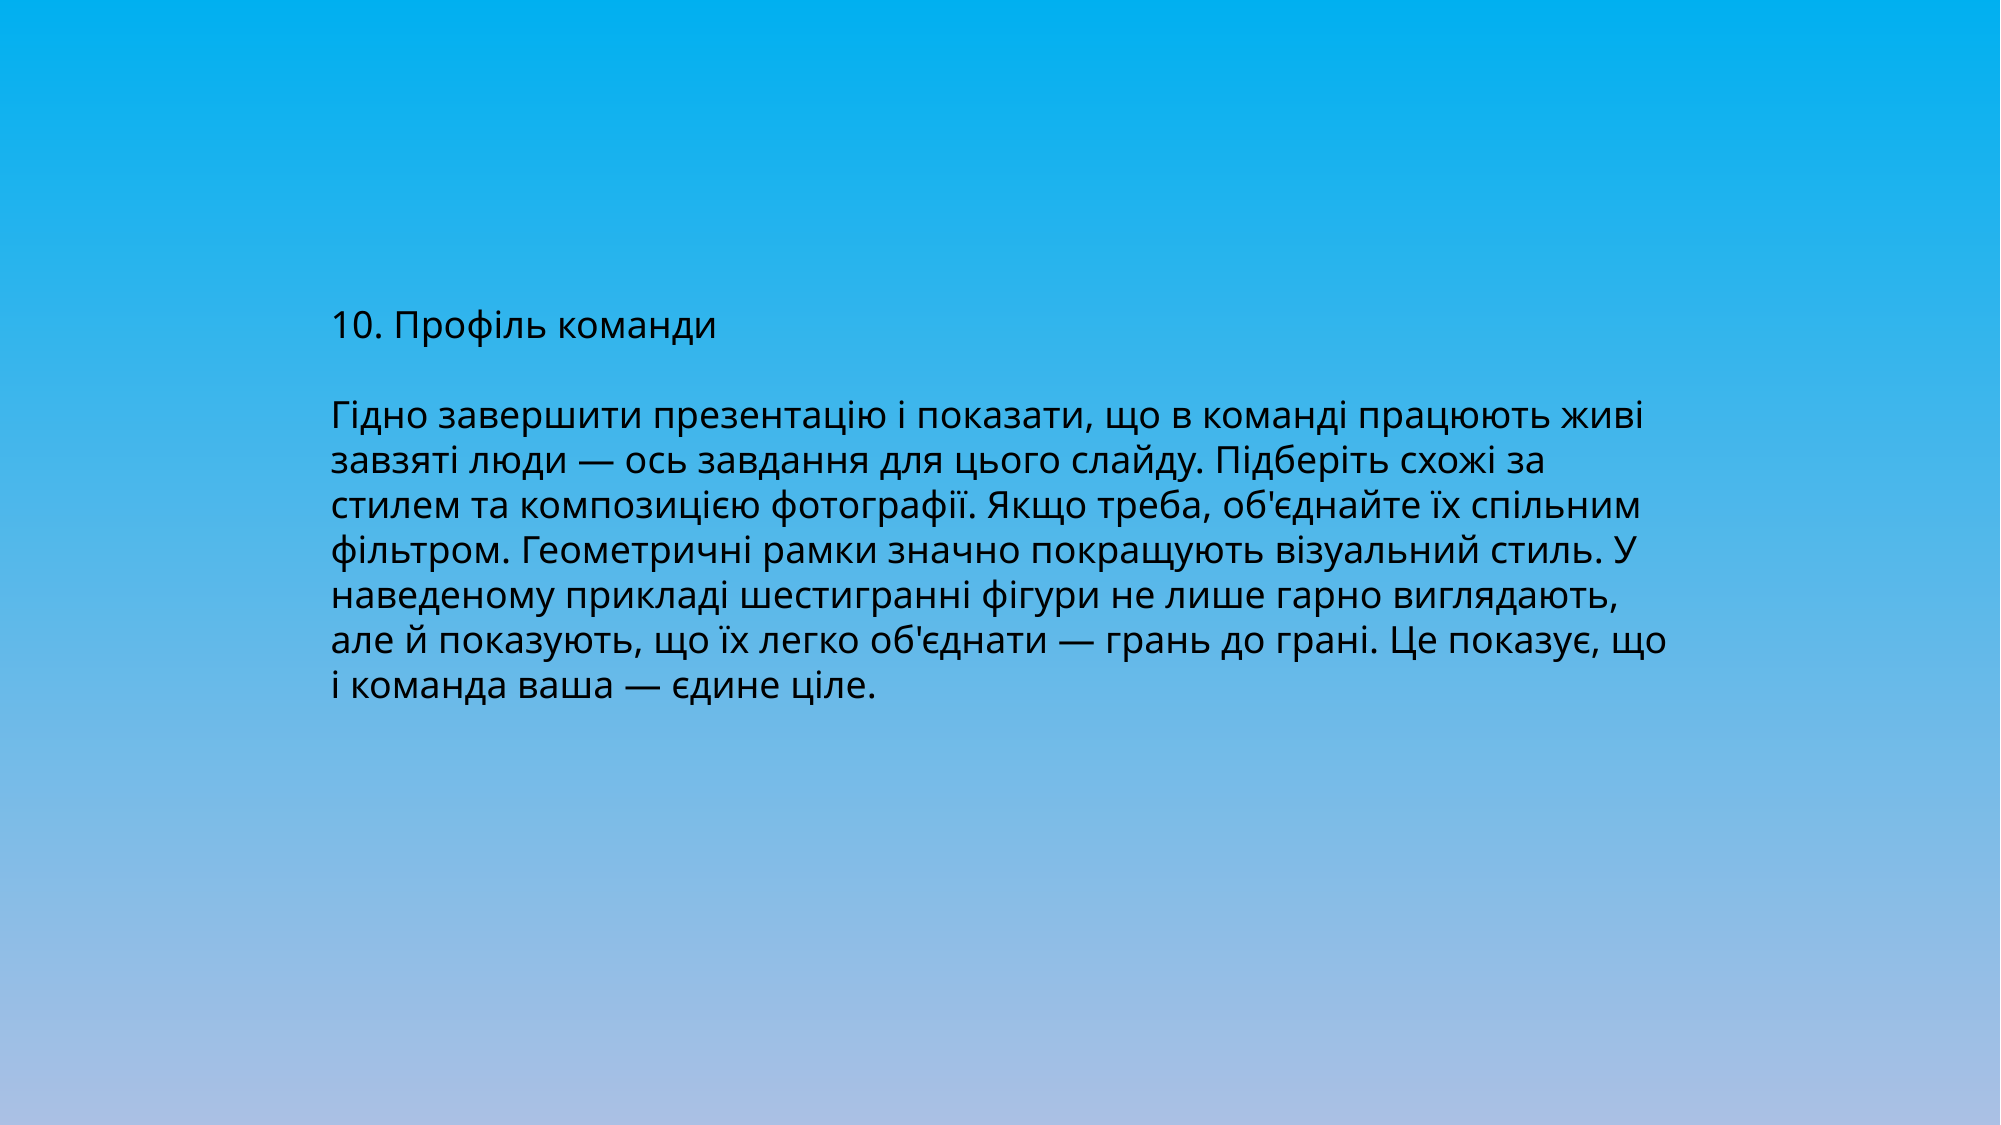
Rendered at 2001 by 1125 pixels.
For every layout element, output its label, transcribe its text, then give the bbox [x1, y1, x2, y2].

text_box 10. Профіль команди Гідно завершити презентацію і показати, що в команді працюють живі завзяті люди — ось завдання для цього слайду. Підберіть схожі за стилем та композицією фотографії. Якщо треба, об'єднайте їх спільним фільтром. Геометричні рамки значно покращують візуальний стиль. У наведеному прикладі шестигранні фігури не лише гарно виглядають, але й показують, що їх легко об'єднати — грань до грані. Це показує, що і команда ваша — єдине ціле. [315, 293, 1685, 714]
